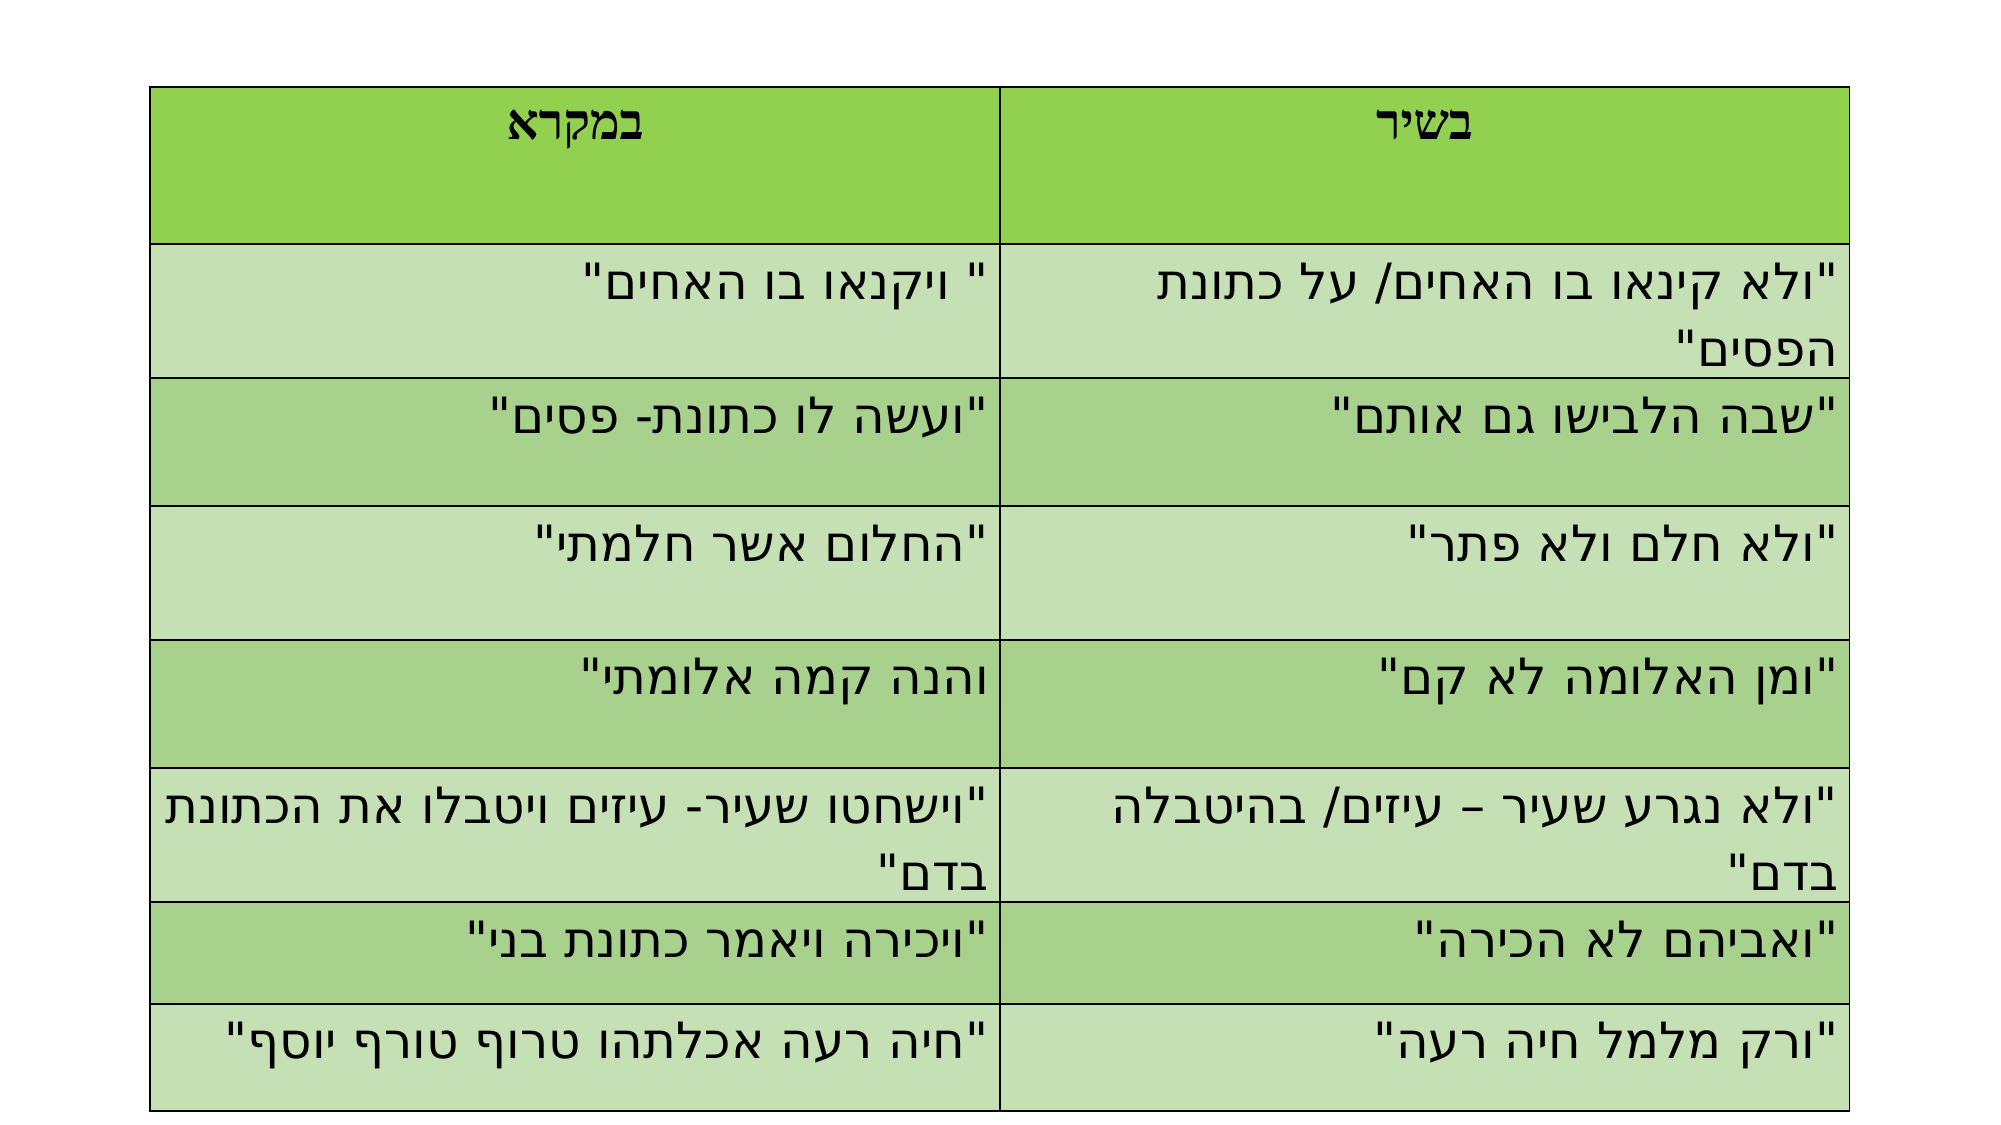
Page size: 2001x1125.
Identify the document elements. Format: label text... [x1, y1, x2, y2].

table_cell "וישחטו שעיר- עיזים ויטבלו את הכתונת בדם" [151, 769, 999, 901]
table_cell "שבה הלבישו גם אותם" [1001, 379, 1849, 505]
table_cell "ומן האלומה לא קם" [1001, 641, 1849, 767]
table_header במקרא [151, 88, 999, 243]
table_cell "ועשה לו כתונת- פסים" [151, 379, 999, 505]
table_cell "ולא נגרע שעיר – עיזים/ בהיטבלה בדם" [1001, 769, 1849, 901]
table_header בשיר [1001, 88, 1849, 243]
table_cell "ולא קינאו בו האחים/ על כתונת הפסים" [1001, 245, 1849, 377]
table_cell והנה קמה אלומתי" [151, 641, 999, 767]
table_cell "ולא חלם ולא פתר" [1001, 507, 1849, 639]
table_cell "ורק מלמל חיה רעה" [1001, 1005, 1849, 1110]
table_cell "החלום אשר חלמתי" [151, 507, 999, 639]
table_cell "ואביהם לא הכירה" [1001, 903, 1849, 1003]
table_cell " ויקנאו בו האחים" [151, 245, 999, 377]
table_cell "חיה רעה אכלתהו טרוף טורף יוסף" [151, 1005, 999, 1110]
table_cell "ויכירה ויאמר כתונת בני" [151, 903, 999, 1003]
